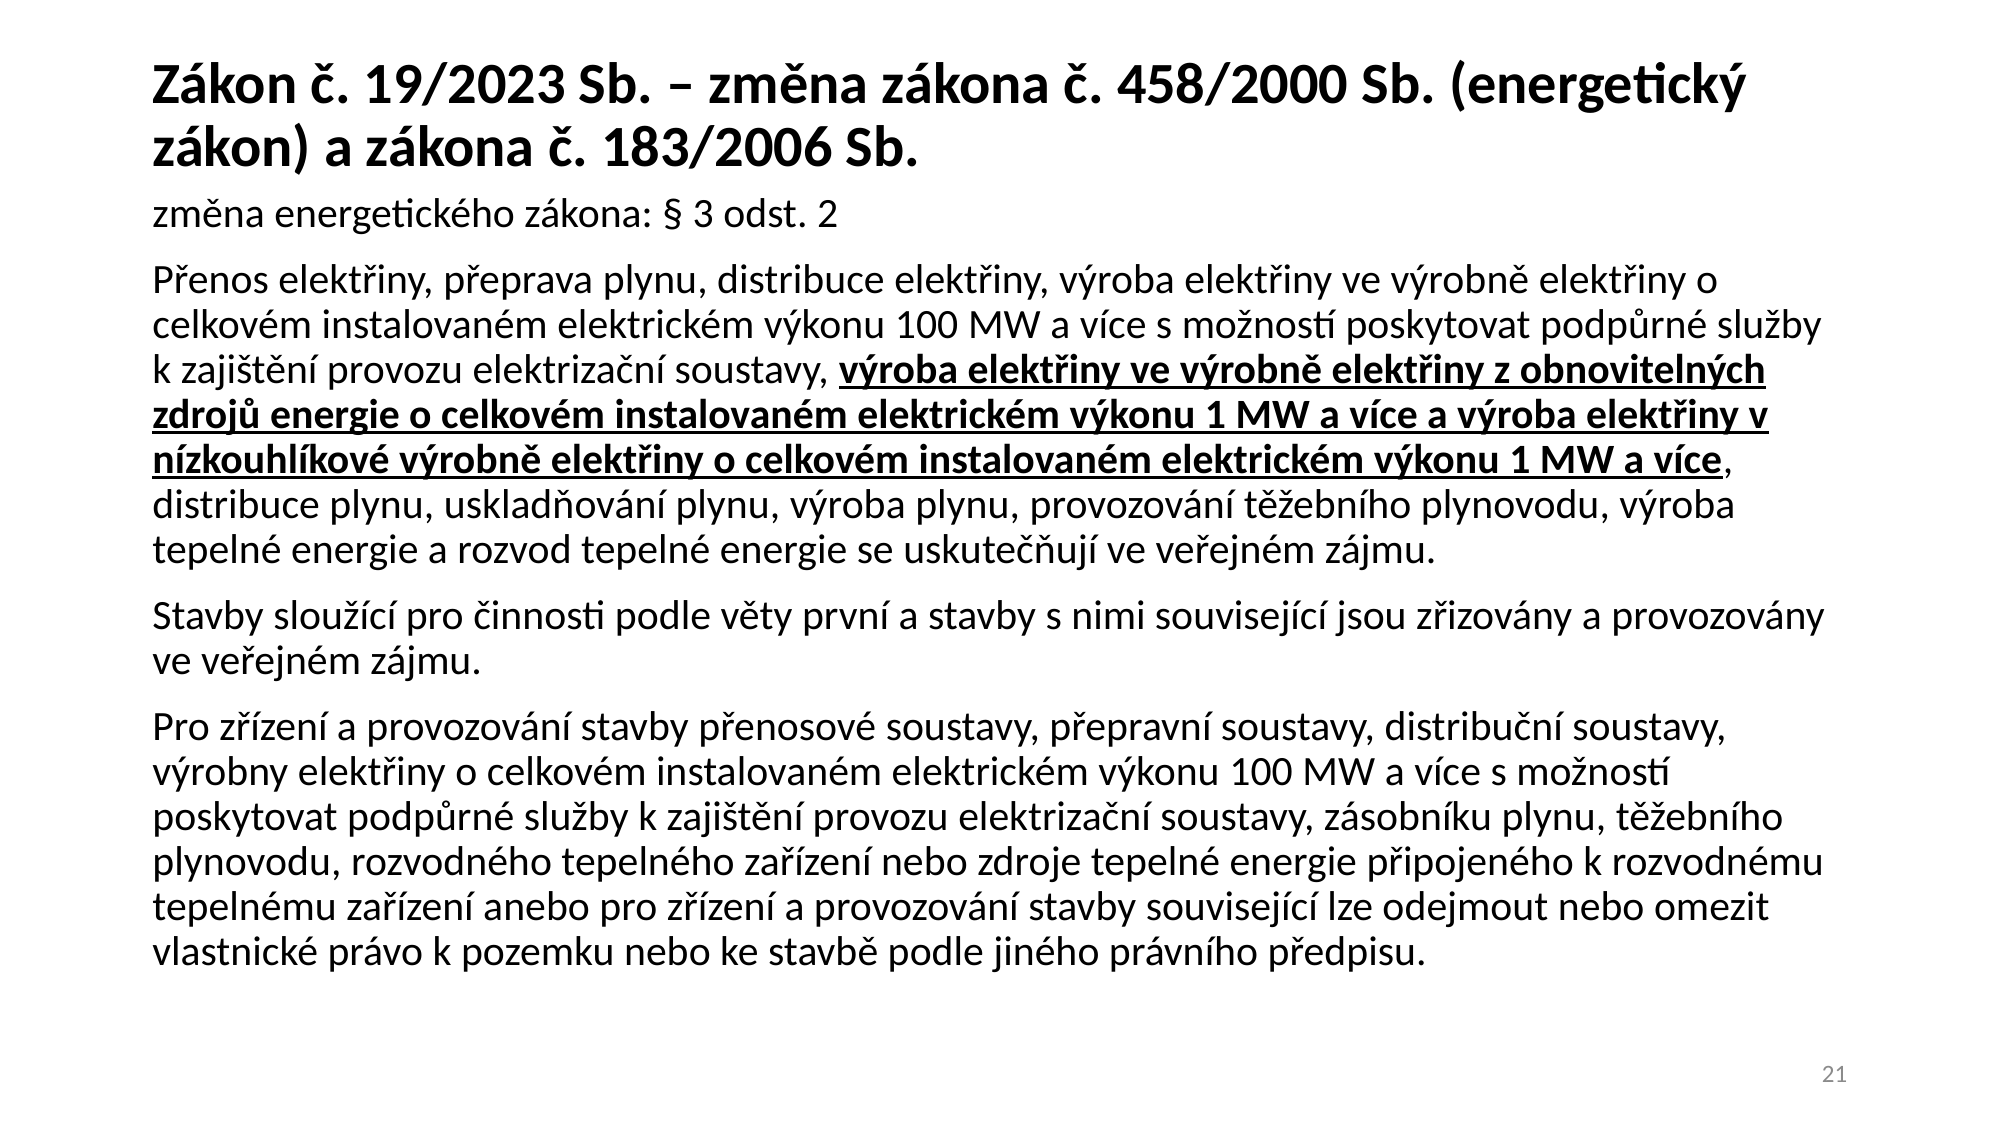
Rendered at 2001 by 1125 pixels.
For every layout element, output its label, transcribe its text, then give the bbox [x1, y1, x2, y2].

list změna energetického zákona: § 3 odst. 2 Přenos elektřiny, přeprava plynu, distribuce elektřiny, výroba elektřiny ve výrobně elektřiny o celkovém instalovaném elektrickém výkonu 100 MW a více s možností poskytovat podpůrné služby k zajištění provozu elektrizační soustavy, výroba elektřiny ve výrobně elektřiny z obnovitelných zdrojů energie o celkovém instalovaném elektrickém výkonu 1 MW a více a výroba elektřiny v nízkouhlíkové výrobně elektřiny o celkovém instalovaném elektrickém výkonu 1 MW a více, distribuce plynu, uskladňování plynu, výroba plynu, provozování těžebního plynovodu, výroba tepelné energie a rozvod tepelné energie se uskutečňují ve veřejném zájmu. Stavby sloužící pro činnosti podle věty první a stavby s nimi související jsou zřizovány a provozovány ve veřejném zájmu. Pro zřízení a provozování stavby přenosové soustavy, přepravní soustavy, distribuční soustavy, výrobny elektřiny o celkovém instalovaném elektrickém výkonu 100 MW a více s možností poskytovat podpůrné služby k zajištění provozu elektrizační soustavy, zásobníku plynu, těžebního plynovodu, rozvodného tepelného zařízení nebo zdroje tepelné energie připojeného k rozvodnému tepelnému zařízení anebo pro zřízení a provozování stavby související lze odejmout nebo omezit vlastnické právo k pozemku nebo ke stavbě podle jiného právního předpisu. [137, 184, 1863, 1091]
title Zákon č. 19/2023 Sb. – změna zákona č. 458/2000 Sb. (energetický zákon) a zákona č. 183/2006 Sb. [137, 67, 1863, 165]
slide_number 21 [1412, 1042, 1863, 1103]
